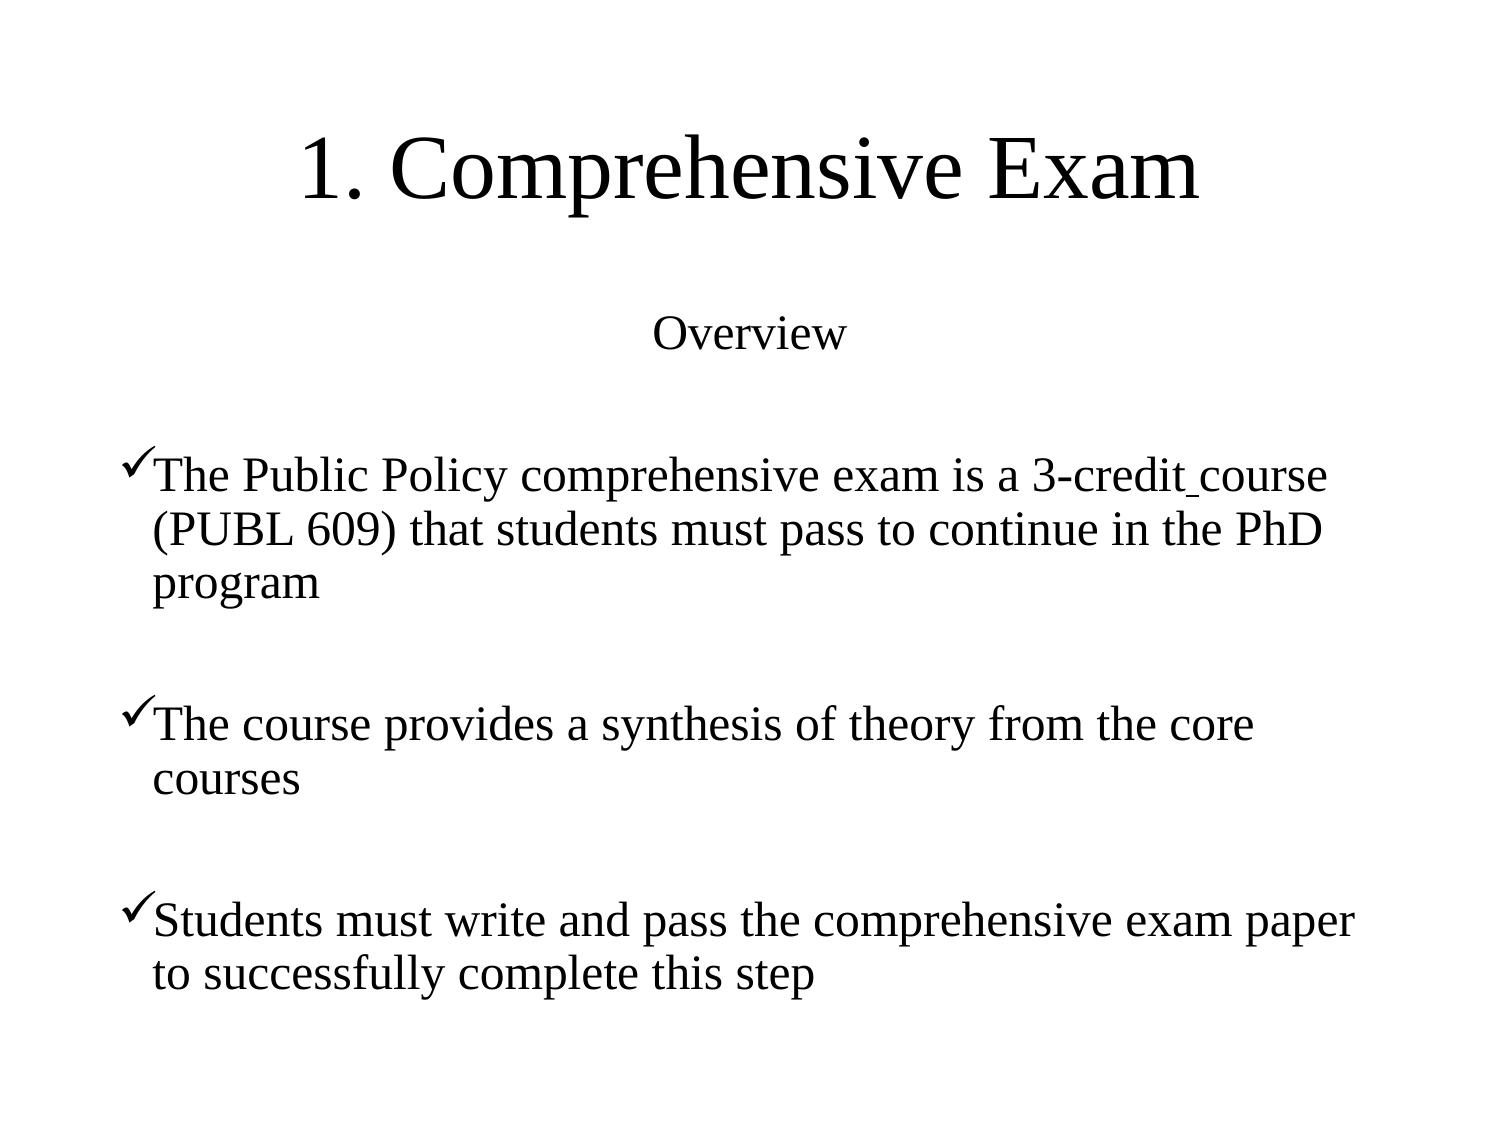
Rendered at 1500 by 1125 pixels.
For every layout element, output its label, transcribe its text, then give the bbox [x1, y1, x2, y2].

title 1. Comprehensive Exam [103, 59, 1397, 278]
list Overview The Public Policy comprehensive exam is a 3-credit course (PUBL 609) that students must pass to continue in the PhD program The course provides a synthesis of theory from the core courses Students must write and pass the comprehensive exam paper to successfully complete this step [103, 299, 1397, 1014]
